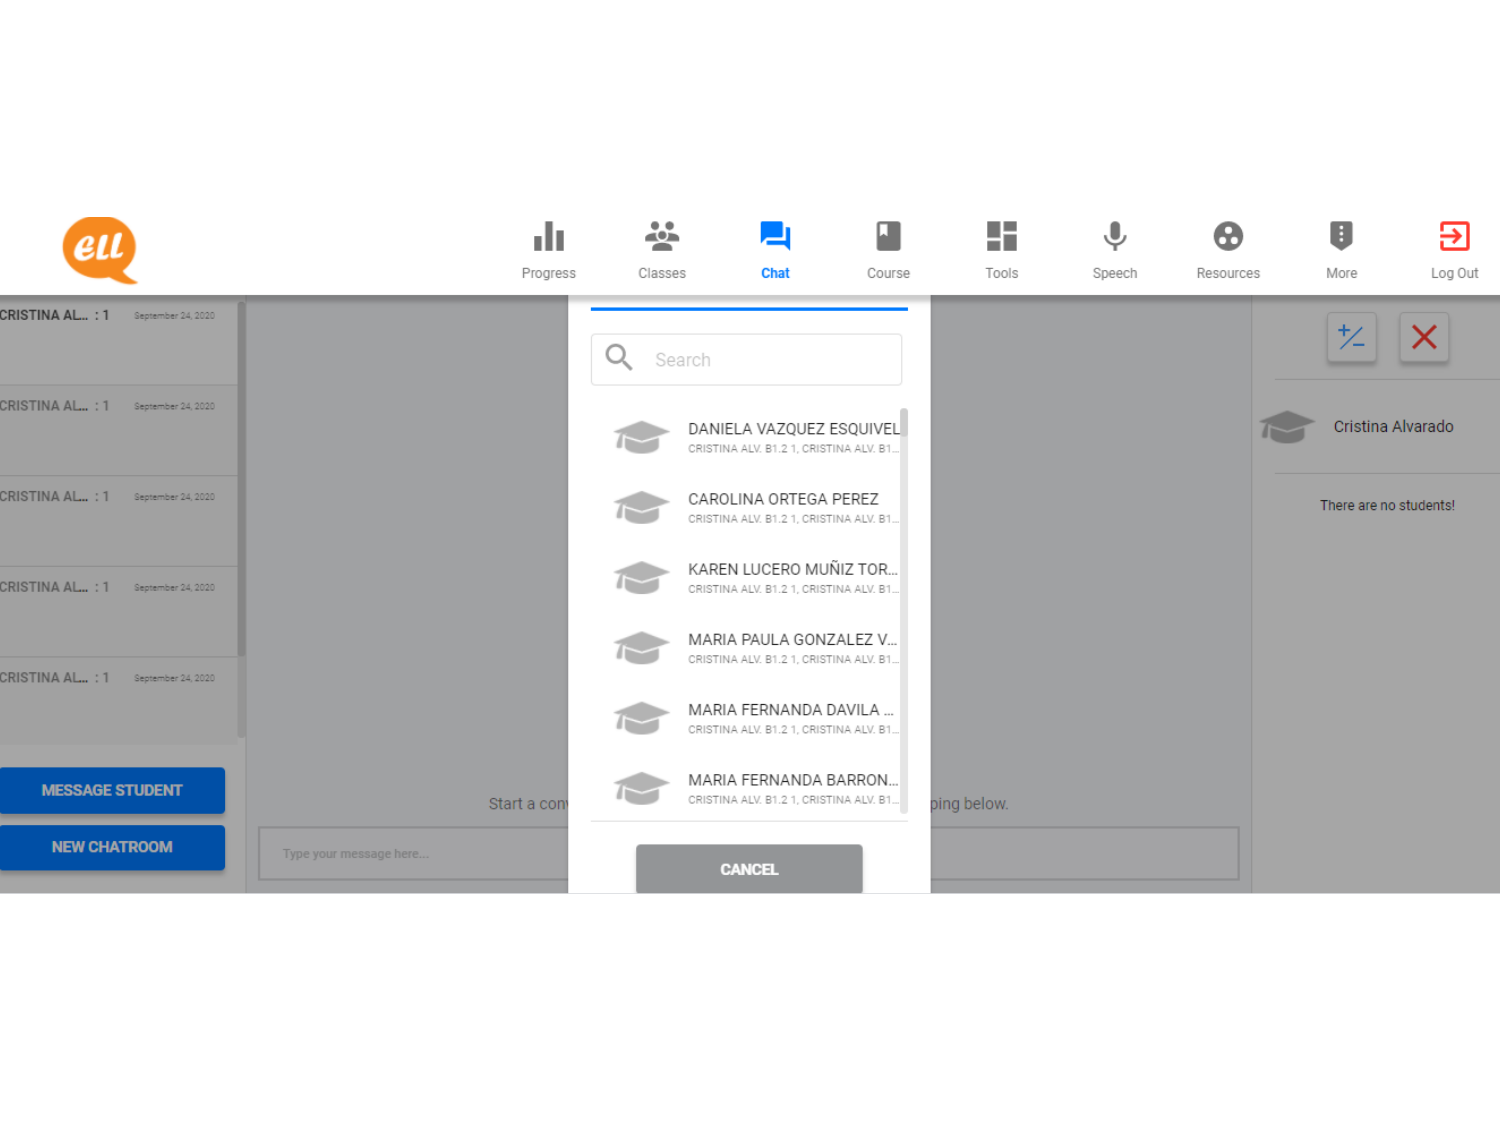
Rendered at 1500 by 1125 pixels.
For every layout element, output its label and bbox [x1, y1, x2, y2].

picture [0, 217, 1500, 894]
